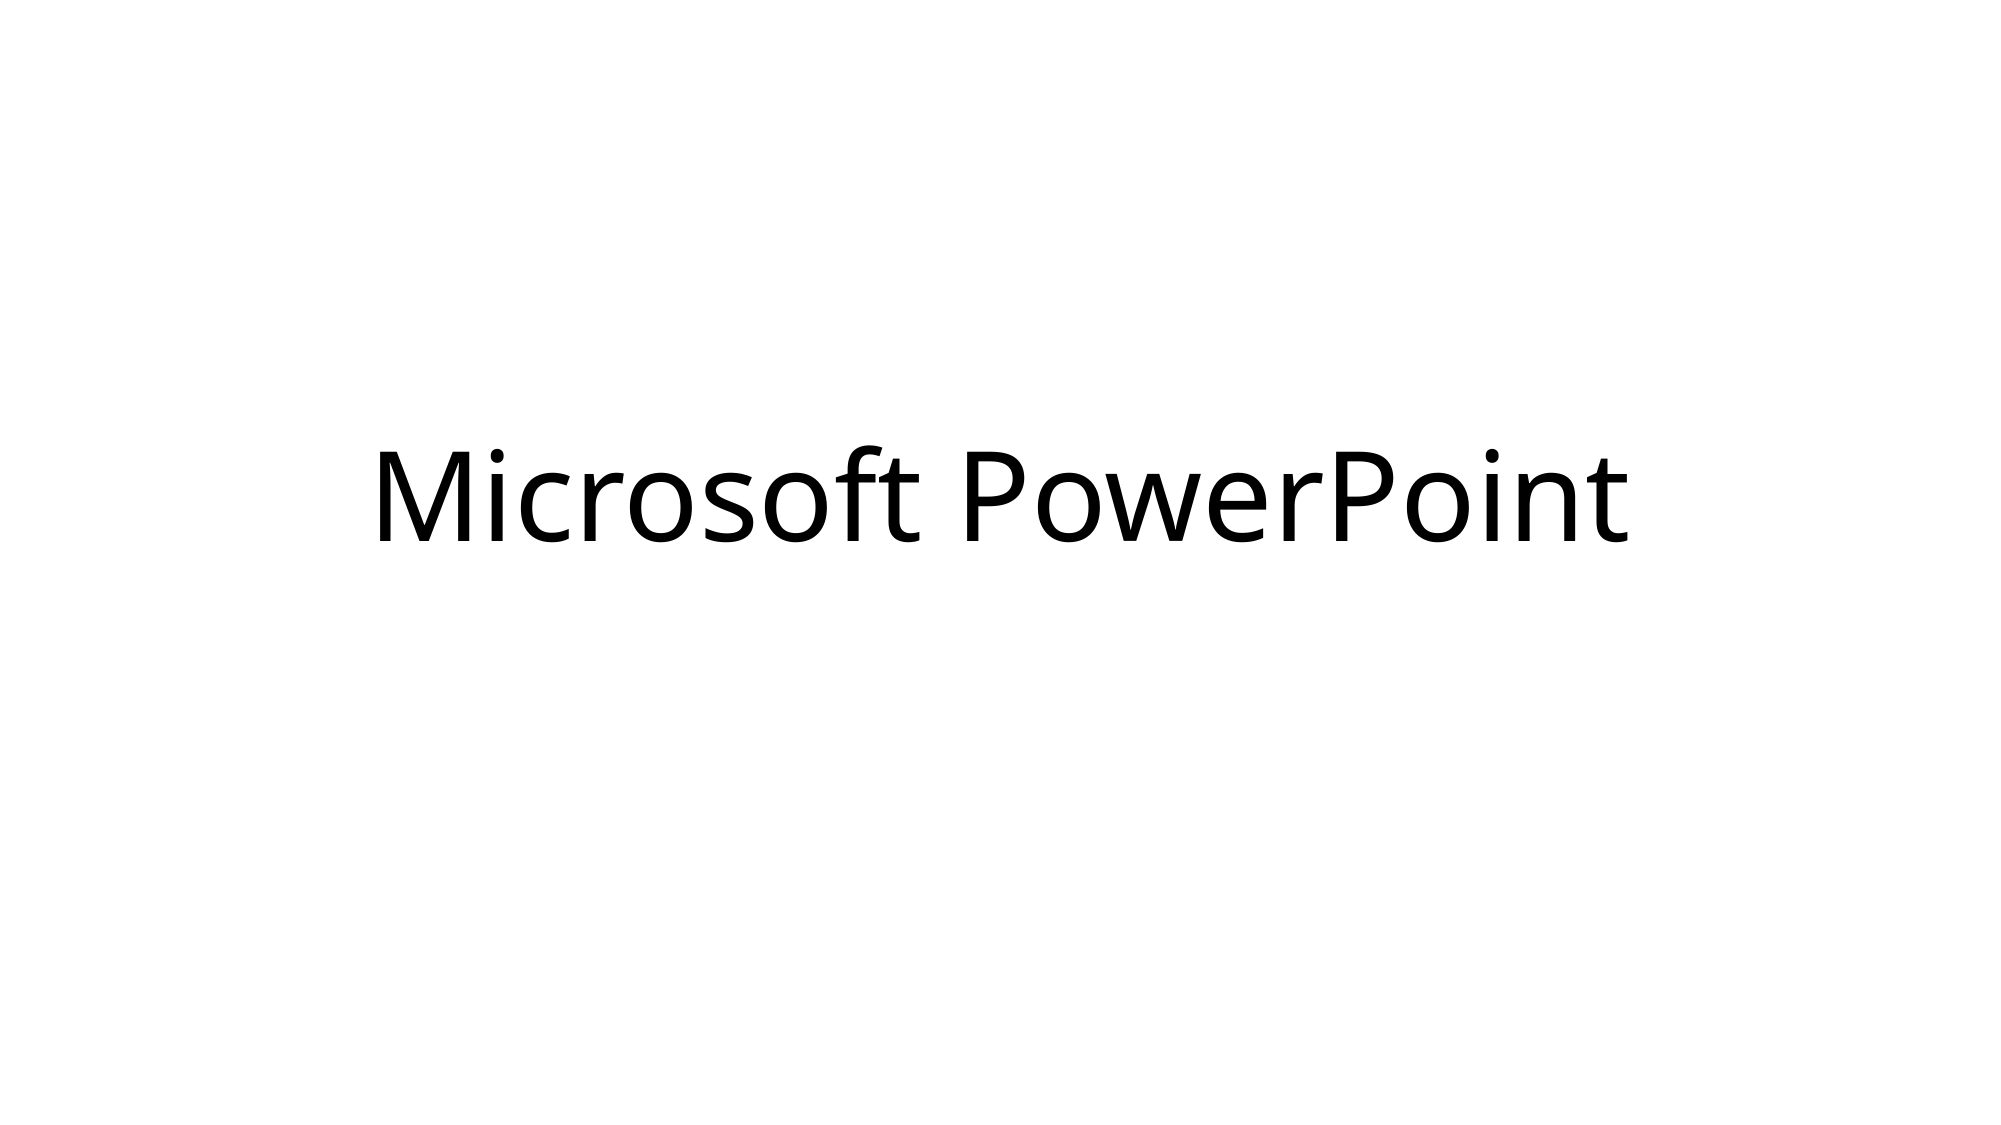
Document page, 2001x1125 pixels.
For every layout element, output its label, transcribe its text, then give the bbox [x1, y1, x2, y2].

title Microsoft PowerPoint [249, 184, 1750, 576]
